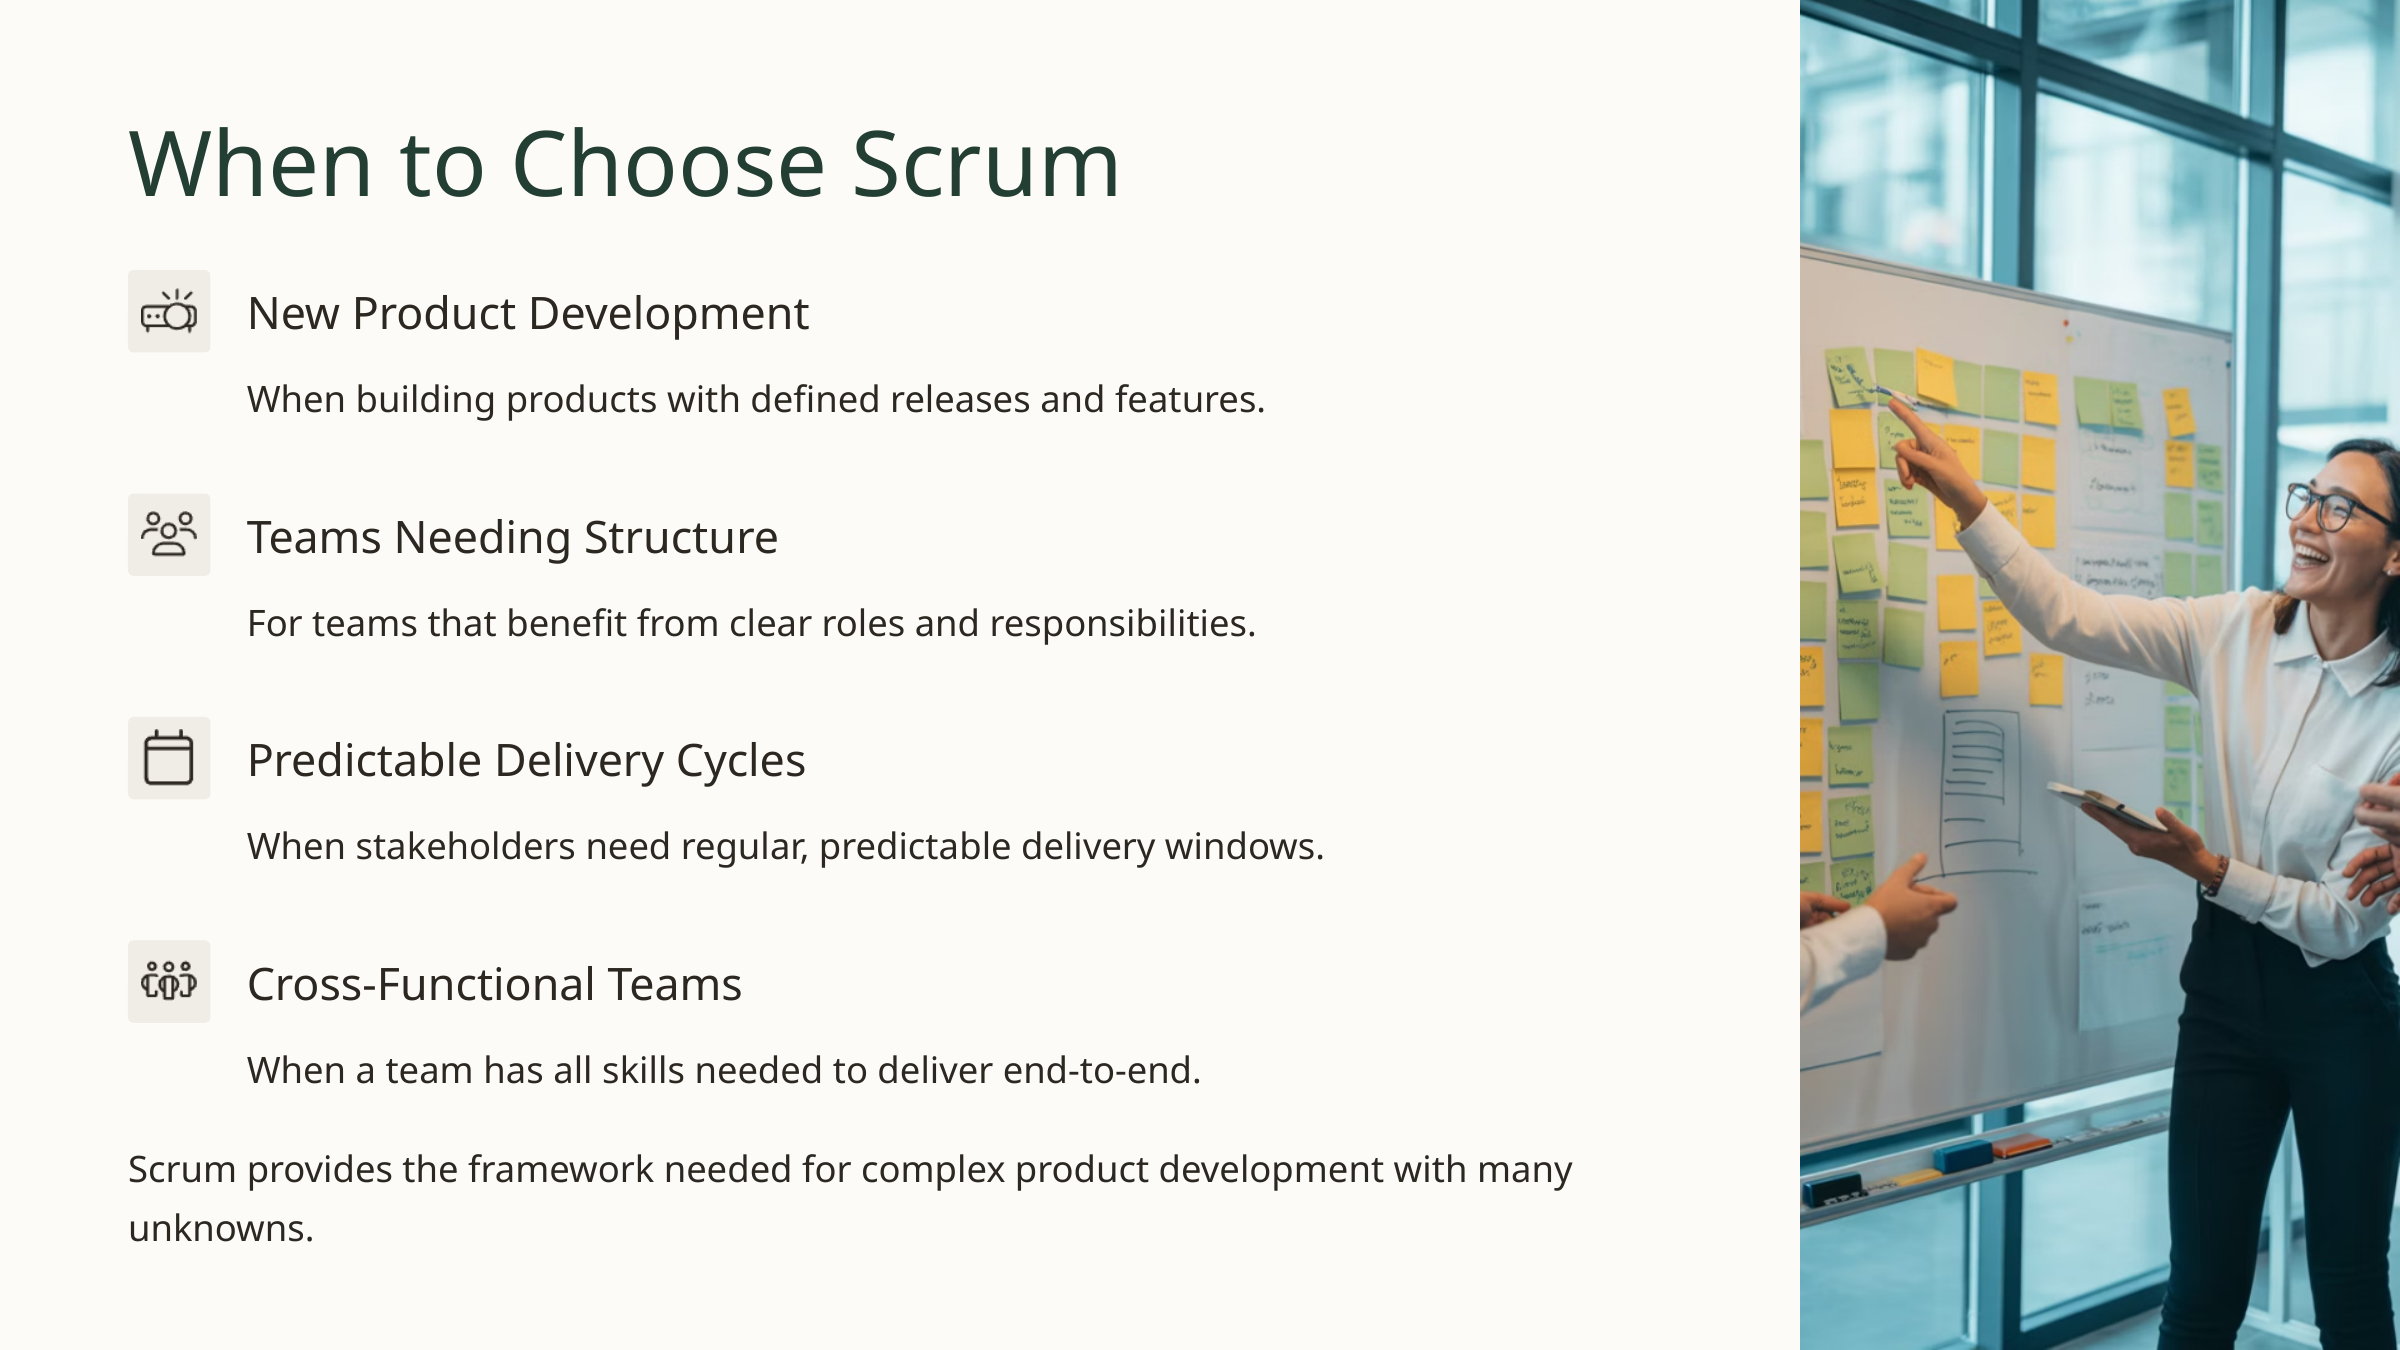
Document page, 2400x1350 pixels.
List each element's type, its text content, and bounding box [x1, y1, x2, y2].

text_box Teams Needing Structure [246, 506, 765, 564]
text_box When stakeholders need regular, predictable delivery windows. [246, 808, 1672, 868]
picture [141, 947, 197, 1016]
text_box [127, 716, 211, 800]
text_box Predictable Delivery Cycles [246, 729, 803, 787]
text_box When a team has all skills needed to deliver end-to-end. [246, 1032, 1672, 1091]
text_box For teams that benefit from clear roles and responsibilities. [246, 585, 1672, 644]
text_box Cross-Functional Teams [246, 953, 739, 1011]
text_box [127, 940, 211, 1023]
picture [141, 723, 197, 793]
text_box New Product Development [246, 282, 795, 340]
text_box When building products with defined releases and features. [246, 361, 1672, 421]
picture [141, 276, 197, 346]
picture [1799, 0, 2400, 1350]
text_box [127, 493, 211, 576]
picture [141, 500, 197, 570]
text_box Scrum provides the framework needed for complex product development with many unknowns. [128, 1131, 1672, 1249]
text_box [127, 270, 211, 353]
text_box When to Choose Scrum [128, 100, 1080, 216]
